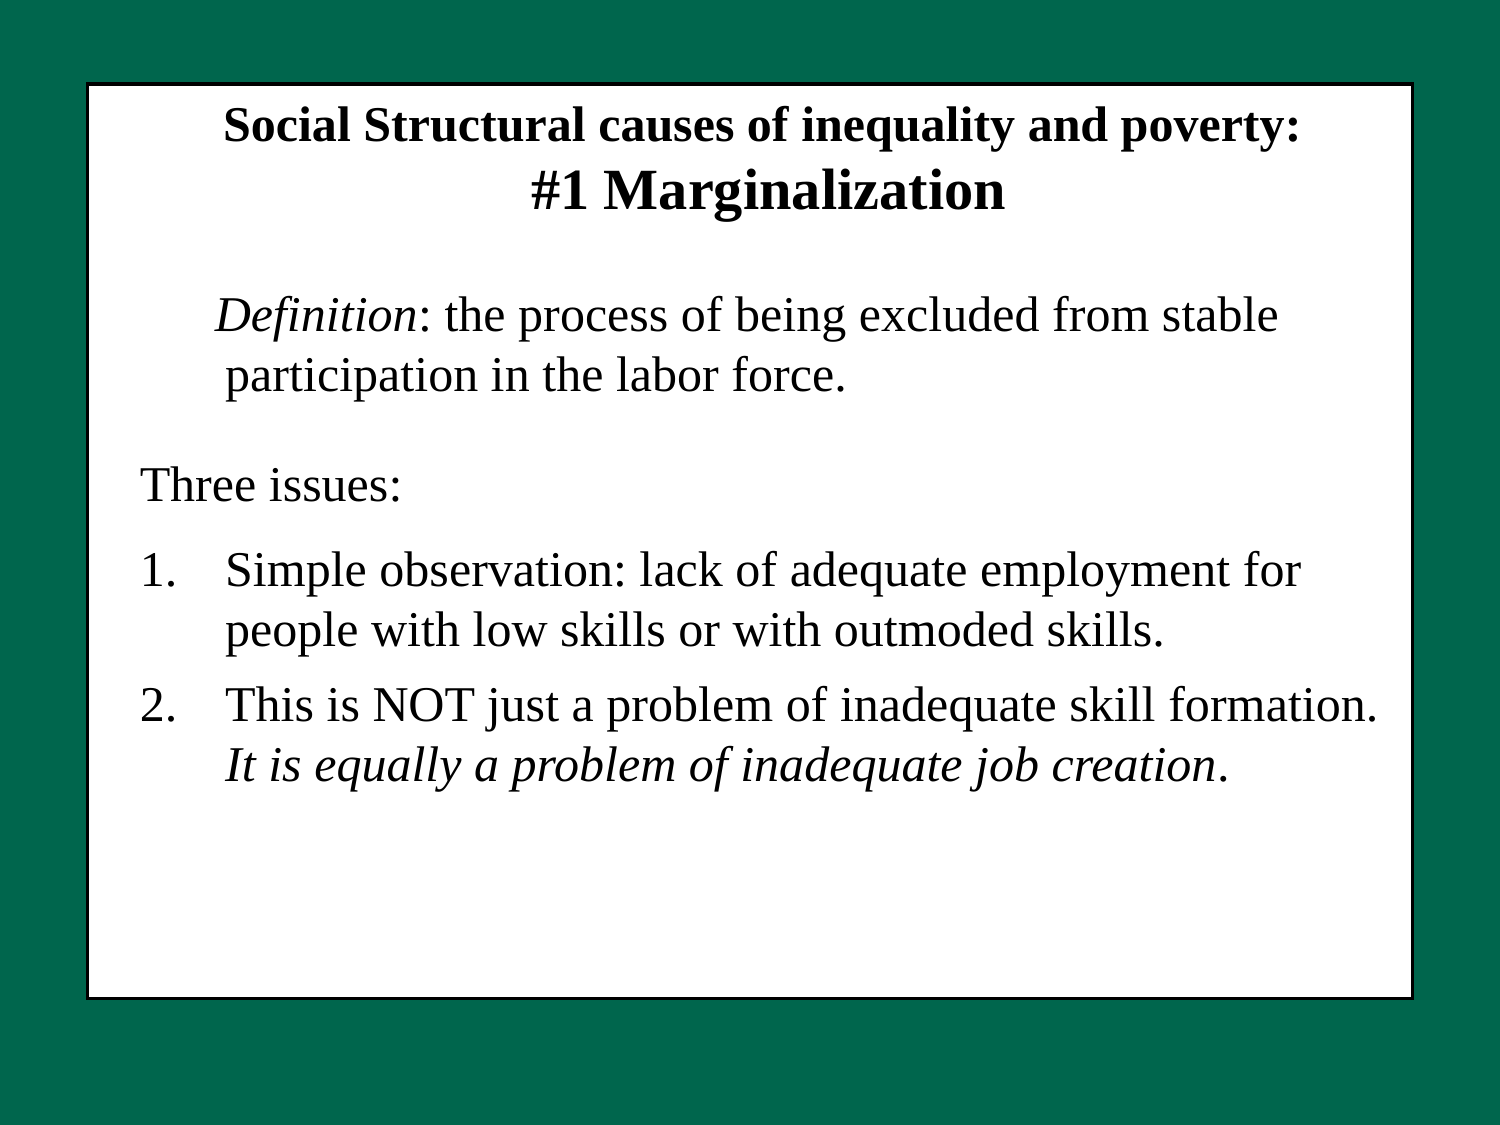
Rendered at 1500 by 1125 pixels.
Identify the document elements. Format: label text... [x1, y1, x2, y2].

text_box Social Structural causes of inequality and poverty: #1 Marginalization Definition: the process of being excluded from stable participation in the labor force. Three issues: Simple observation: lack of adequate employment for people with low skills or with outmoded skills. This is NOT just a problem of inadequate skill formation. It is equally a problem of inadequate job creation. The consequences of marginalization are intensified because of lack of real safety-net. [87, 84, 1413, 999]
